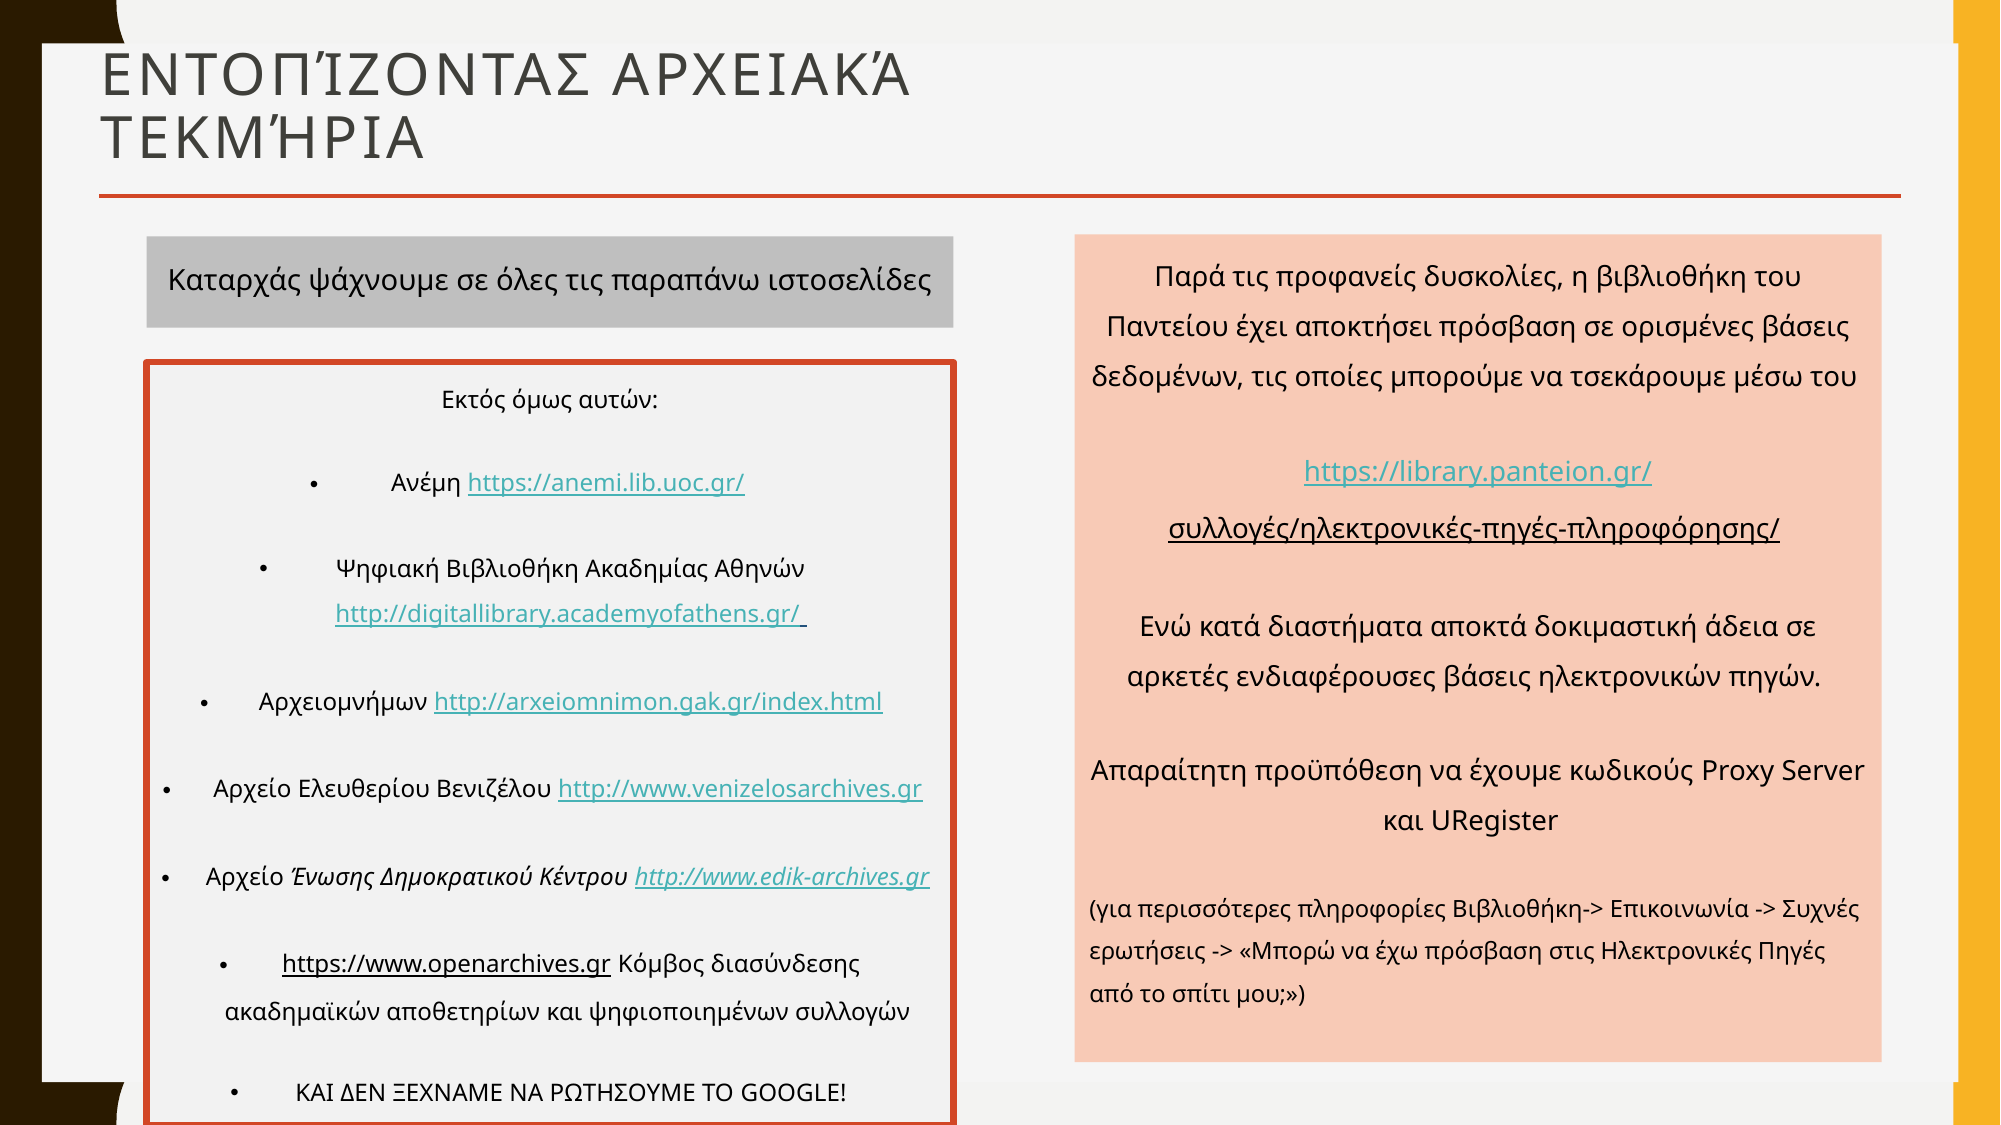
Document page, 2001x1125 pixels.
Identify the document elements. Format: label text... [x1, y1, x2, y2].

title Εντοπίζοντας αρχειακά τεκμήρια [85, 73, 1214, 179]
text_box Παρά τις προφανείς δυσκολίες, η βιβλιοθήκη του Παντείου έχει αποκτήσει πρόσβαση σε ορισμένες βάσεις δεδομένων, τις οποίες μπορούμε να τσεκάρουμε μέσω του https://library.panteion.gr/συλλογές/ηλεκτρονικές-πηγές-πληροφόρησης/ Ενώ κατά διαστήματα αποκτά δοκιμαστική άδεια σε αρκετές ενδιαφέρουσες βάσεις ηλεκτρονικών πηγών. Απαραίτητη προϋπόθεση να έχουμε κωδικούς Proxy Server και URegister (για περισσότερες πληροφορίες Βιβλιοθήκη-> Επικοινωνία -> Συχνές ερωτήσεις -> «Μπορώ να έχω πρόσβαση στις Ηλεκτρονικές Πηγές από το σπίτι μου;») [1074, 234, 1882, 1063]
text_box Εκτός όμως αυτών: Ανέμη https://anemi.lib.uoc.gr/ Ψηφιακή Βιβλιοθήκη Ακαδημίας Αθηνών http://digitallibrary.academyofathens.gr/ Αρχειομνήμων http://arxeiomnimon.gak.gr/index.html Αρχείο Ελευθερίου Βενιζέλου http://www.venizelosarchives.gr Αρχείο Ένωσης Δημοκρατικού Κέντρου http://www.edik-archives.gr https://www.openarchives.gr Κόμβος διασύνδεσης ακαδημαϊκών αποθετηρίων και ψηφιοποιημένων συλλογών ΚΑΙ ΔΕΝ ΞΕΧΝΑΜΕ ΝΑ ΡΩΤΗΣΟΥΜΕ ΤΟ GOOGLE! [146, 362, 954, 1125]
text_box Καταρχάς ψάχνουμε σε όλες τις παραπάνω ιστοσελίδες [146, 236, 954, 328]
